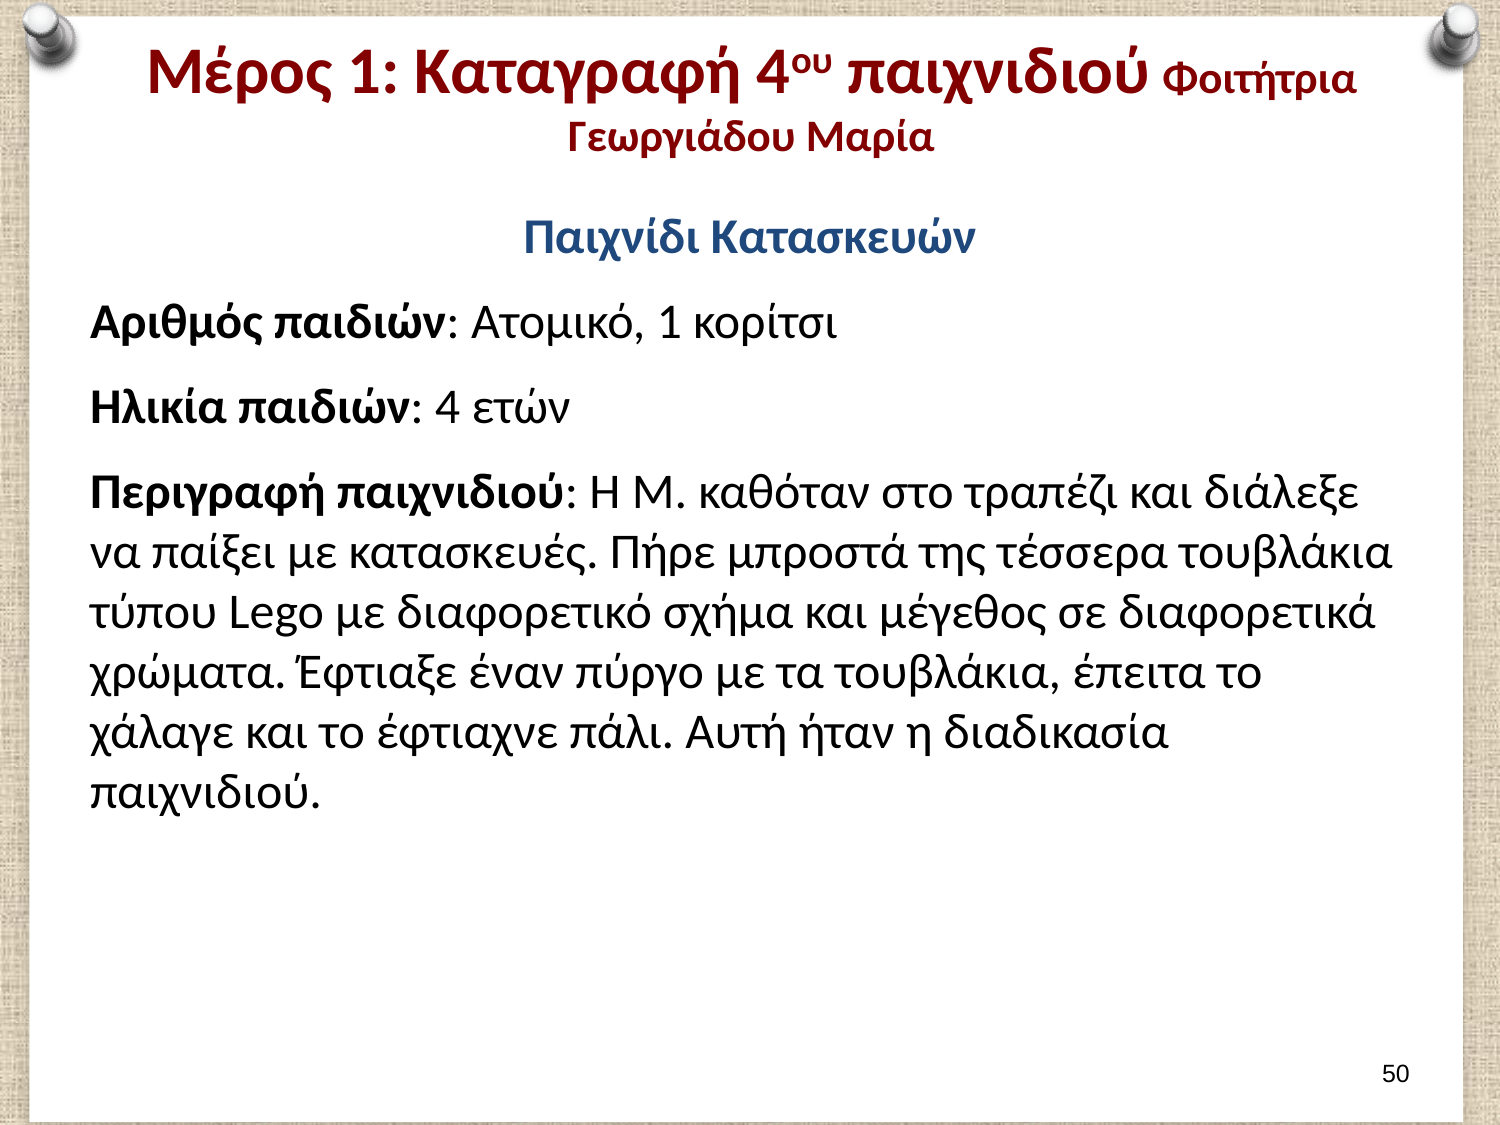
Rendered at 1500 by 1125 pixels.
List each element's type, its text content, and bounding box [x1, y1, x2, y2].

picture [0, 0, 1500, 1125]
title Μέρος 1: Καταγραφή 4ου παιχνιδιού Φοιτήτρια Γεωργιάδου Μαρία [76, 19, 1427, 169]
list Παιχνίδι Κατασκευών Αριθμός παιδιών: Ατομικό, 1 κορίτσι Ηλικία παιδιών: 4 ετών Περιγραφή παιχνιδιού: Η Μ. καθόταν στο τραπέζι και διάλεξε να παίξει με κατασκευές. Πήρε μπροστά της τέσσερα τουβλάκια τύπου Lego με διαφορετικό σχήμα και μέγεθος σε διαφορετικά χρώματα. Έφτιαξε έναν πύργο με τα τουβλάκια, έπειτα το χάλαγε και το έφτιαχνε πάλι. Αυτή ήταν η διαδικασία παιχνιδιού. [75, 196, 1425, 1024]
slide_number 49 [1074, 1042, 1425, 1103]
